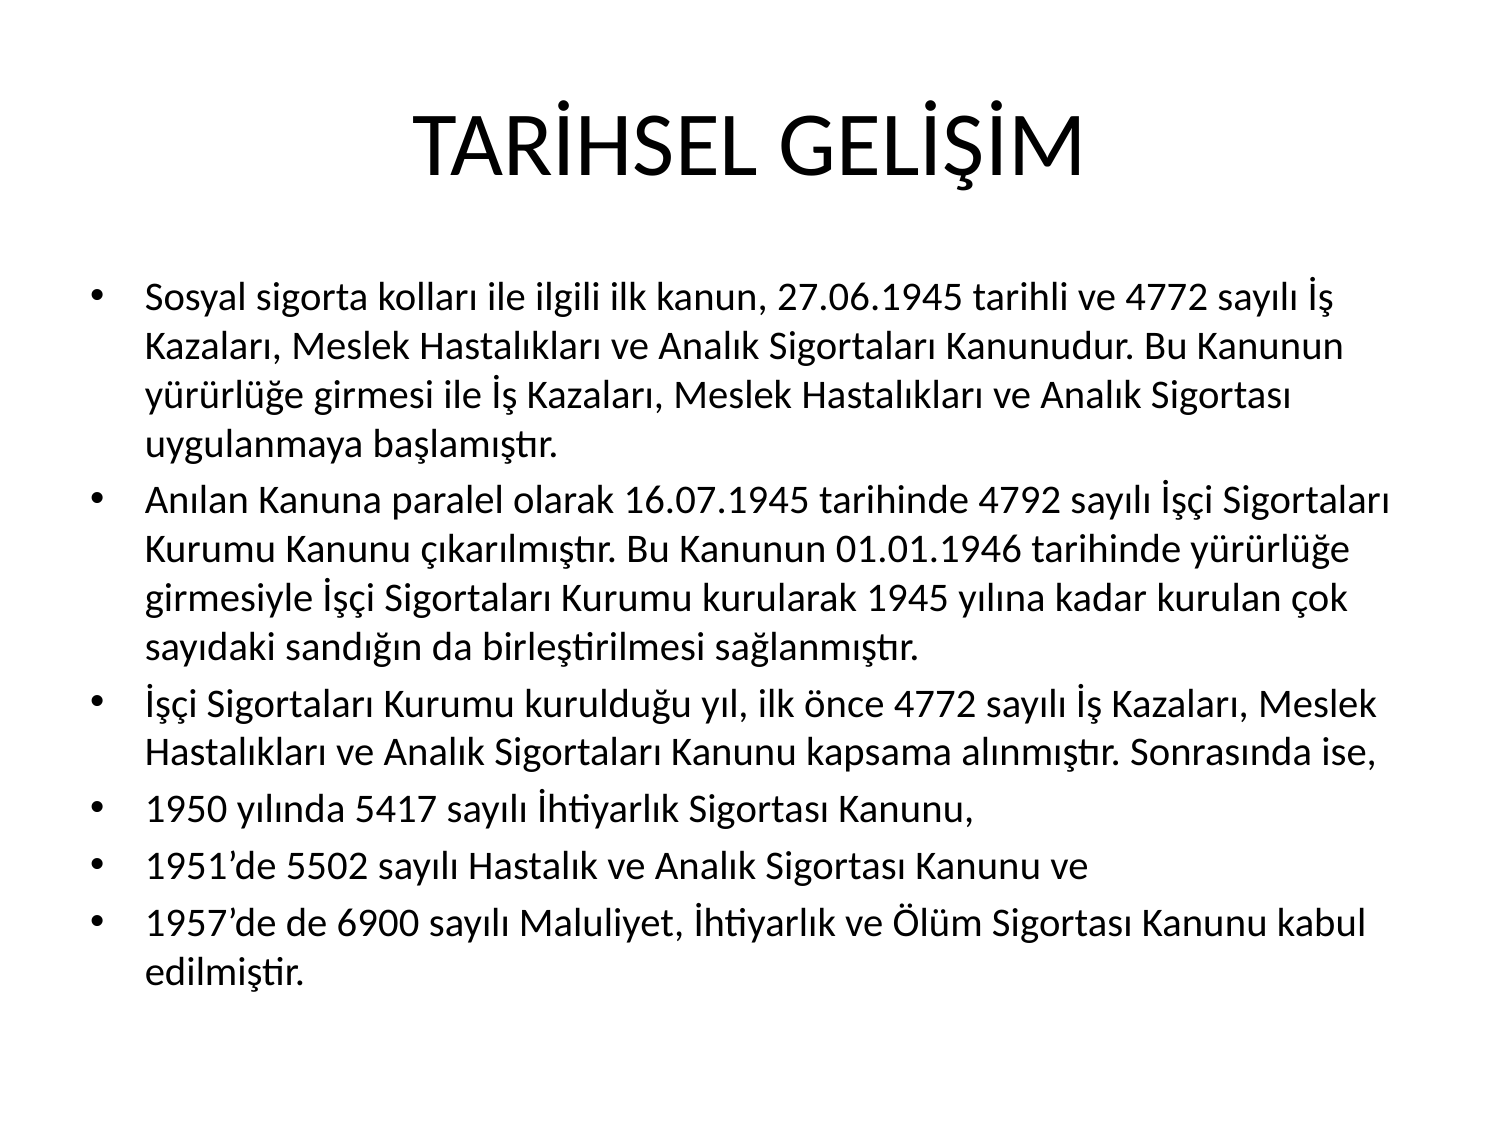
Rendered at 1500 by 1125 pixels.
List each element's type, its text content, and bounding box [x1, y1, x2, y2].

list Sosyal sigorta kolları ile ilgili ilk kanun, 27.06.1945 tarihli ve 4772 sayılı İş Kazaları, Meslek Hastalıkları ve Analık Sigortaları Kanunudur. Bu Kanunun yürürlüğe girmesi ile İş Kazaları, Meslek Hastalıkları ve Analık Sigortası uygulanmaya başlamıştır. Anılan Kanuna paralel olarak 16.07.1945 tarihinde 4792 sayılı İşçi Sigortaları Kurumu Kanunu çıkarılmıştır. Bu Kanunun 01.01.1946 tarihinde yürürlüğe girmesiyle İşçi Sigortaları Kurumu kurularak 1945 yılına kadar kurulan çok sayıdaki sandığın da birleştirilmesi sağlanmıştır. İşçi Sigortaları Kurumu kurulduğu yıl, ilk önce 4772 sayılı İş Kazaları, Meslek Hastalıkları ve Analık Sigortaları Kanunu kapsama alınmıştır. Sonrasında ise, 1950 yılında 5417 sayılı İhtiyarlık Sigortası Kanunu, 1951’de 5502 sayılı Hastalık ve Analık Sigortası Kanunu ve 1957’de de 6900 sayılı Maluliyet, İhtiyarlık ve Ölüm Sigortası Kanunu kabul edilmiştir. [75, 262, 1425, 1005]
title TARİHSEL GELİŞİM [75, 45, 1425, 233]
